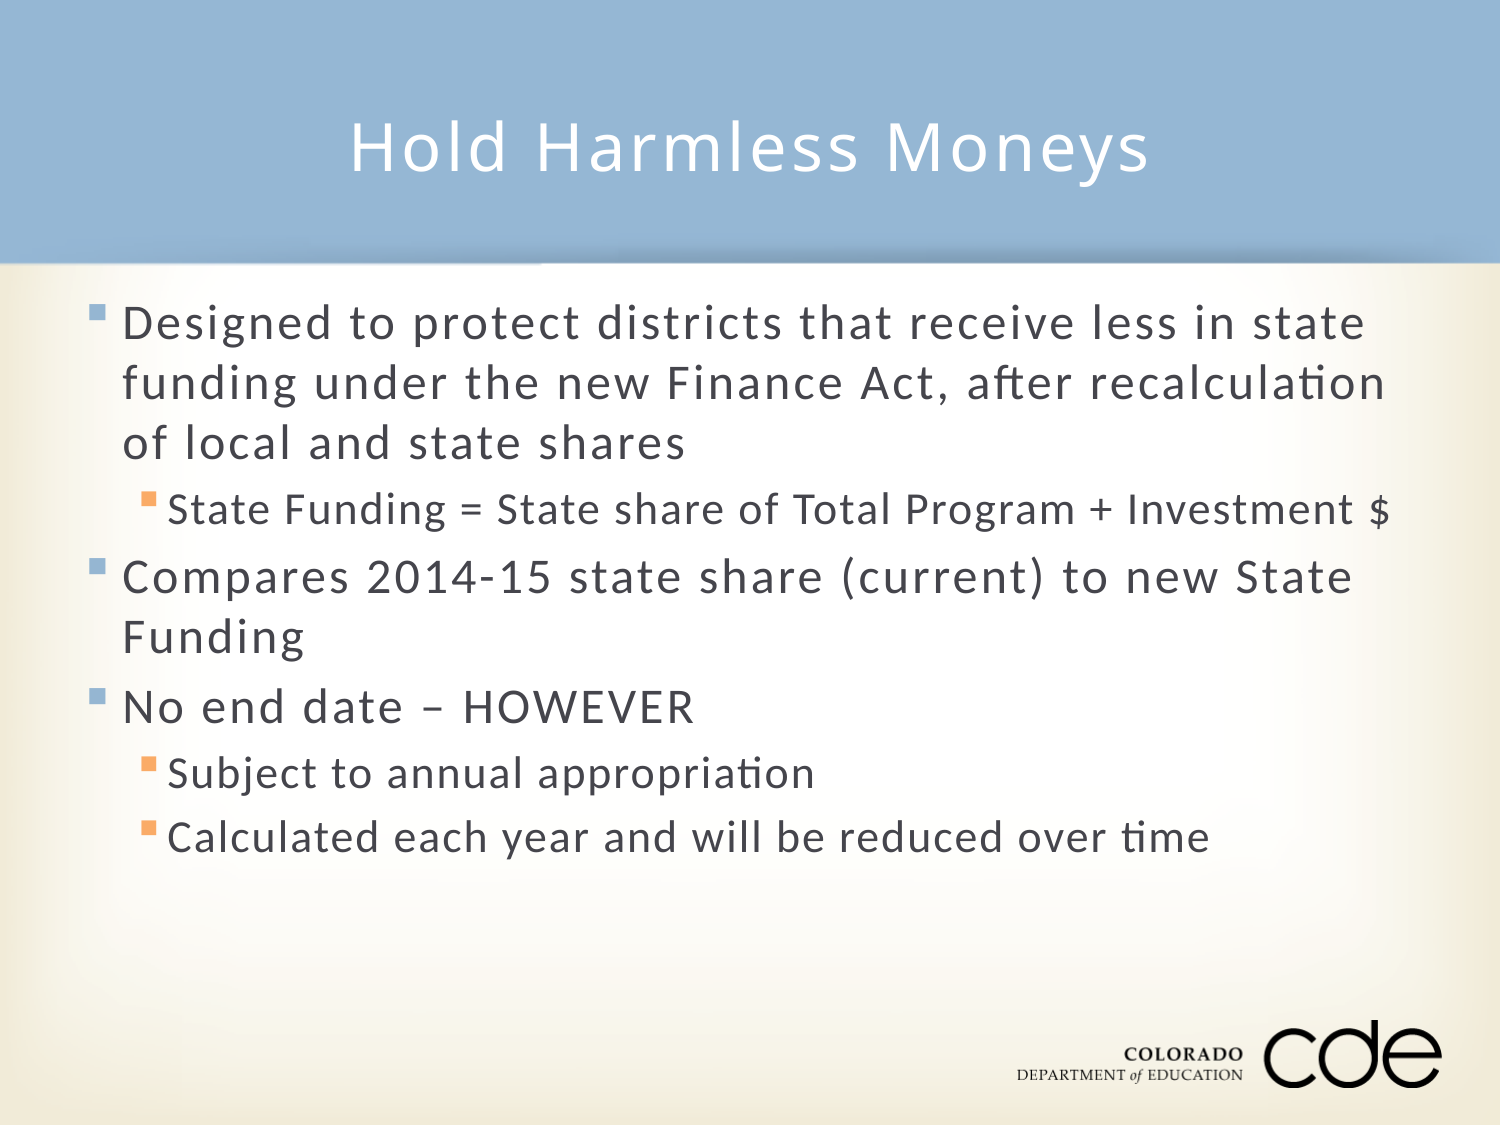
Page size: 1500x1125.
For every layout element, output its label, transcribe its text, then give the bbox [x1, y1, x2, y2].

title Hold Harmless Moneys [62, 58, 1438, 232]
list Designed to protect districts that receive less in state funding under the new Finance Act, after recalculation of local and state shares State Funding = State share of Total Program + Investment $ Compares 2014-15 state share (current) to new State Funding No end date – HOWEVER Subject to annual appropriation Calculated each year and will be reduced over time [62, 281, 1442, 1005]
picture [0, 0, 1500, 1125]
